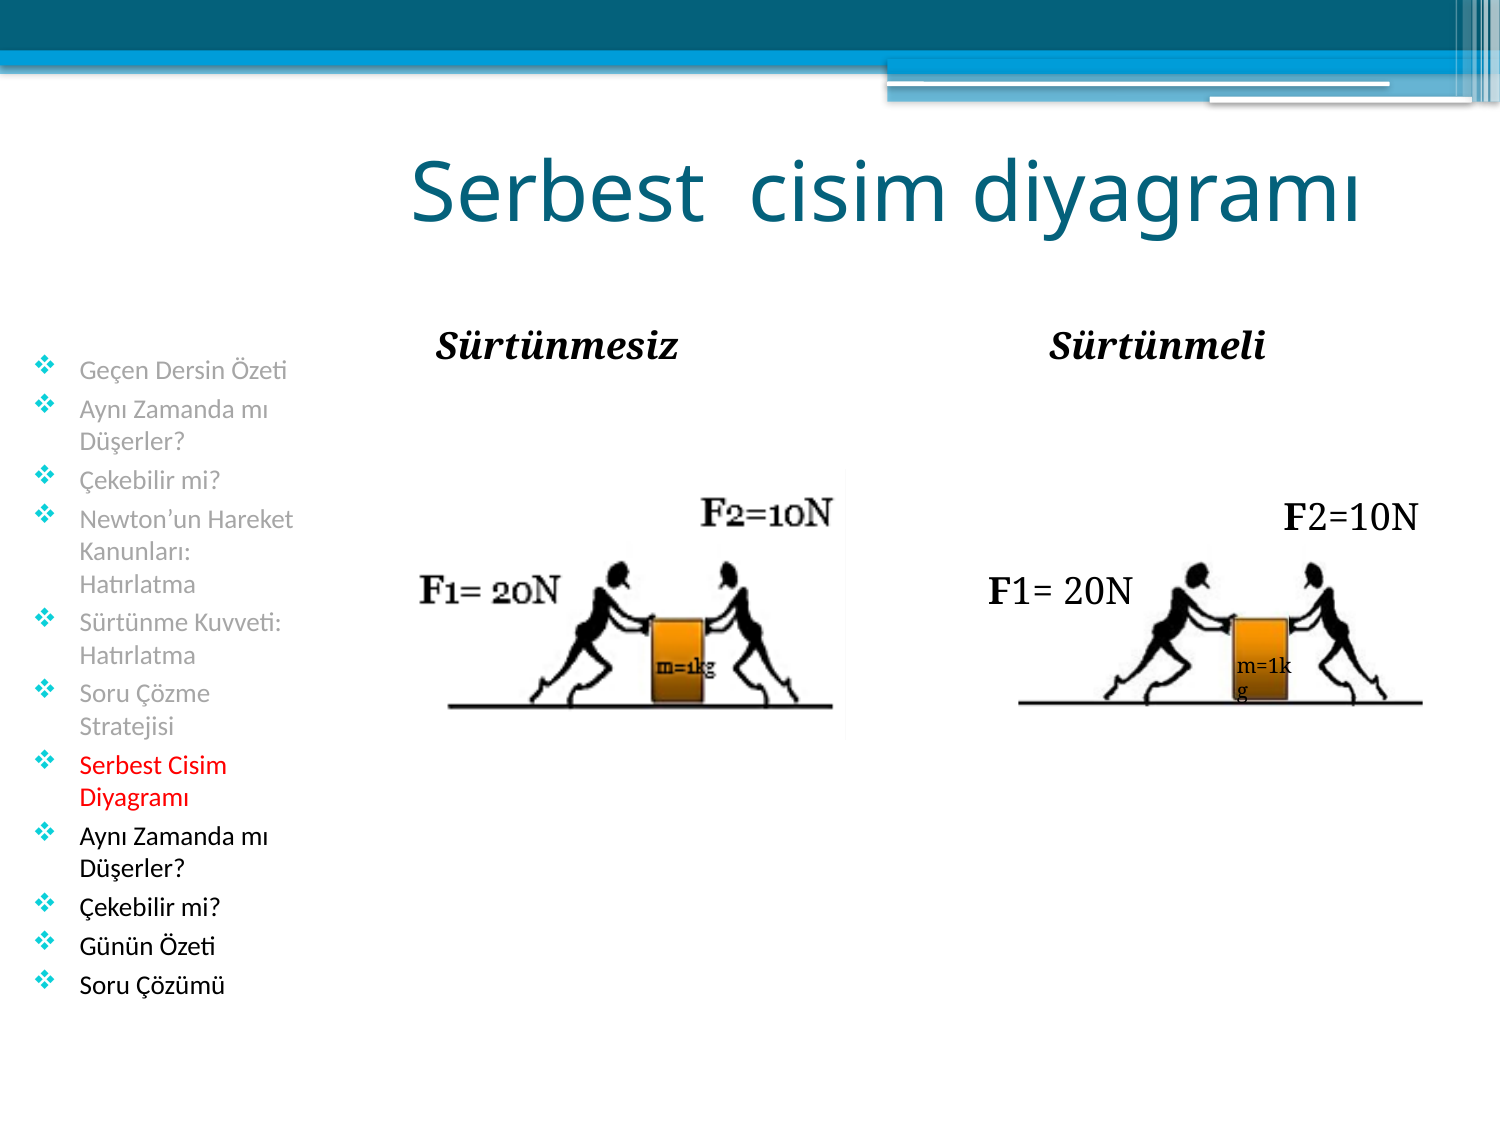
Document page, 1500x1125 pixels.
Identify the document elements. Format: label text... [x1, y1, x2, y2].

picture [970, 530, 1423, 789]
text_box Geçen Dersin Özeti Aynı Zamanda mı Düşerler? Çekebilir mi? Newton’un Hareket Kanunları: Hatırlatma Sürtünme Kuvveti: Hatırlatma Soru Çözme Stratejisi Serbest Cisim Diyagramı Aynı Zamanda mı Düşerler? Çekebilir mi? Günün Özeti Soru Çözümü [0, 344, 320, 1073]
title Serbest cisim diyagramı [395, 101, 1500, 277]
text_box [510, 559, 1437, 890]
text_box F2=10N [1268, 485, 1445, 546]
picture [390, 468, 846, 740]
text_box Sürtünmesiz Sürtünmeli [371, 314, 1430, 375]
